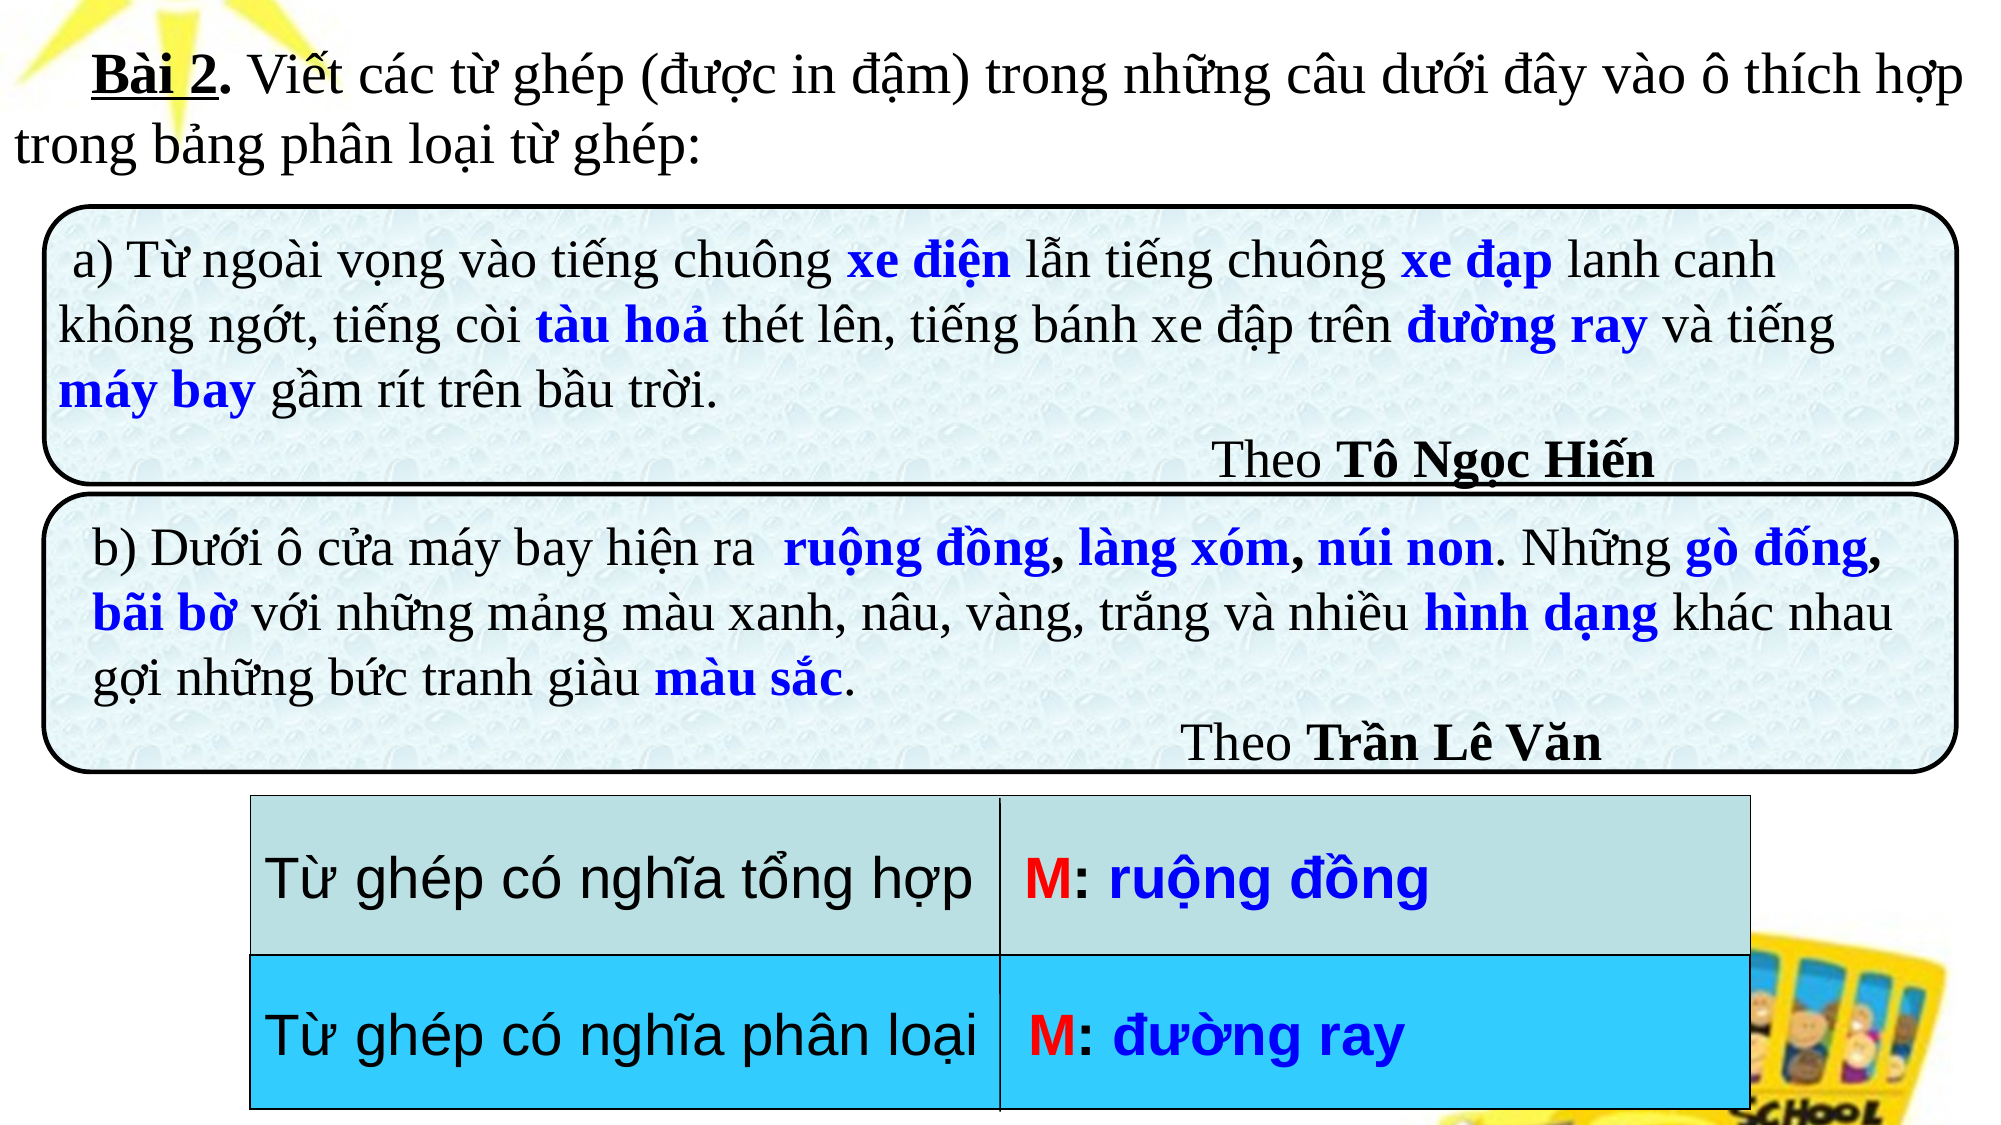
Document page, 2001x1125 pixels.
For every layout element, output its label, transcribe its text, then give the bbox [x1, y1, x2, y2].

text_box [44, 206, 1957, 485]
picture [0, 0, 2001, 1125]
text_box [43, 493, 1957, 773]
text_box Bài 2. Viết các từ ghép (được in đậm) trong những câu dưới đây vào ô thích hợp trong bảng phân loại từ ghép: [0, 28, 2000, 183]
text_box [249, 794, 1751, 1112]
